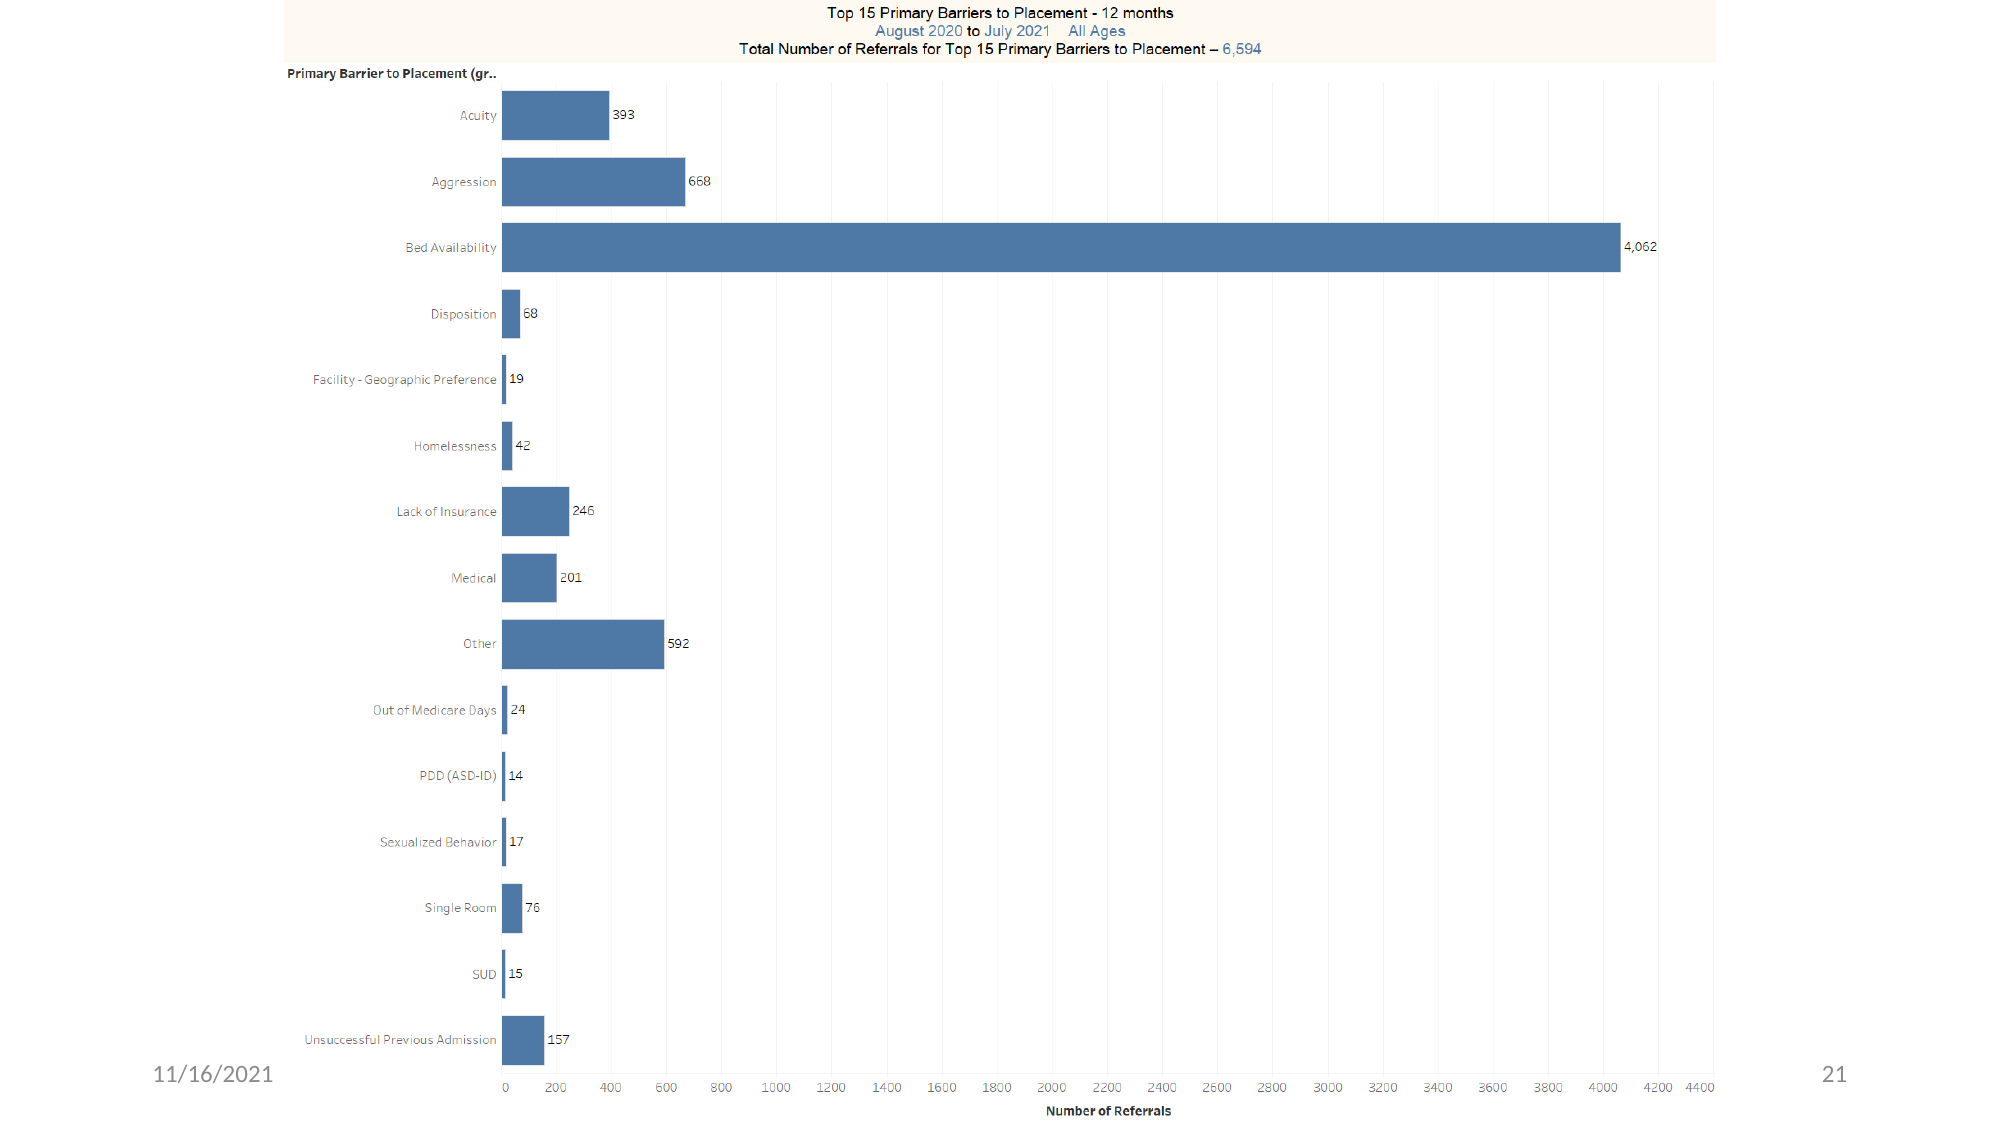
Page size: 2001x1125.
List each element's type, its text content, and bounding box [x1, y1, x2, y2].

slide_number 21 [1716, 1042, 1863, 1103]
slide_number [137, 1042, 284, 1103]
picture [284, 0, 1716, 1125]
